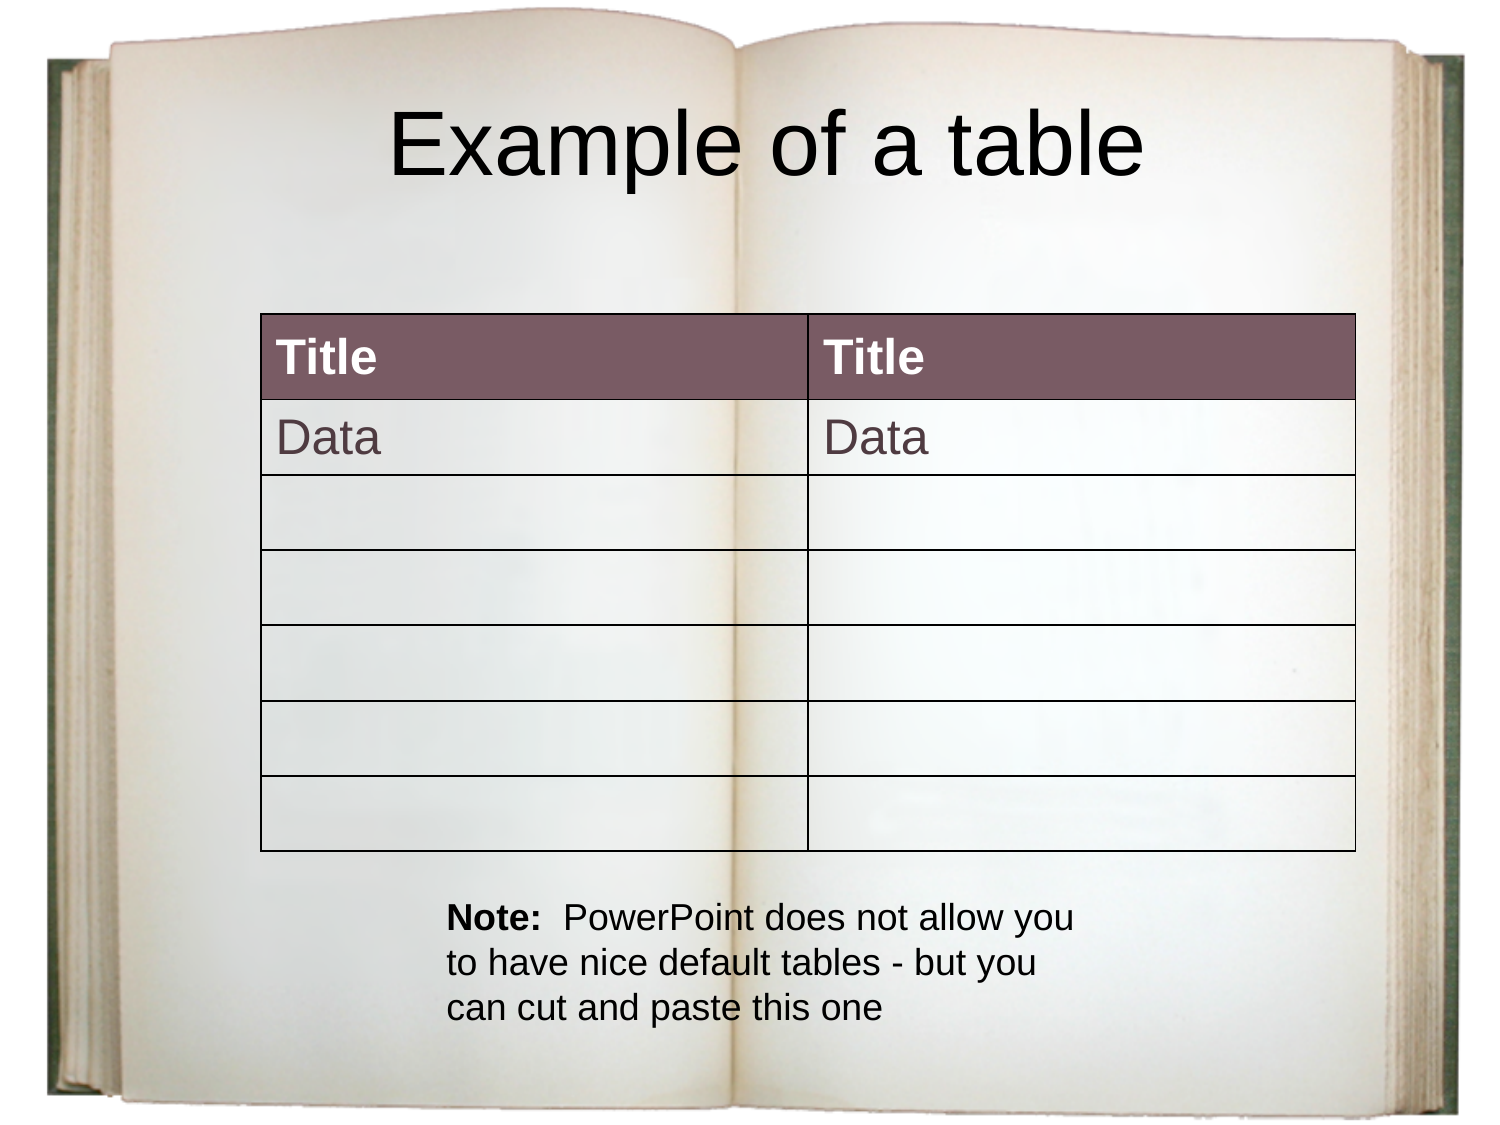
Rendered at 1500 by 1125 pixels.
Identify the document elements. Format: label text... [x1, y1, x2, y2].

table_header Title [262, 315, 807, 399]
title Example of a table [159, 45, 1376, 233]
table_cell [809, 702, 1355, 775]
table_cell [262, 626, 807, 700]
table_header Title [809, 315, 1355, 399]
picture [8, 2, 1485, 1125]
table_cell [262, 777, 807, 850]
table_cell [262, 551, 807, 624]
table_cell Data [262, 400, 807, 474]
table_cell [262, 702, 807, 775]
table_cell [809, 626, 1355, 700]
table_cell [262, 476, 807, 549]
table_cell [809, 777, 1355, 850]
text_box Note: PowerPoint does not allow you to have nice default tables - but you can cut and paste this one [431, 885, 1106, 1036]
table_cell [809, 551, 1355, 624]
table_cell [809, 476, 1355, 549]
table_cell Data [809, 400, 1355, 474]
